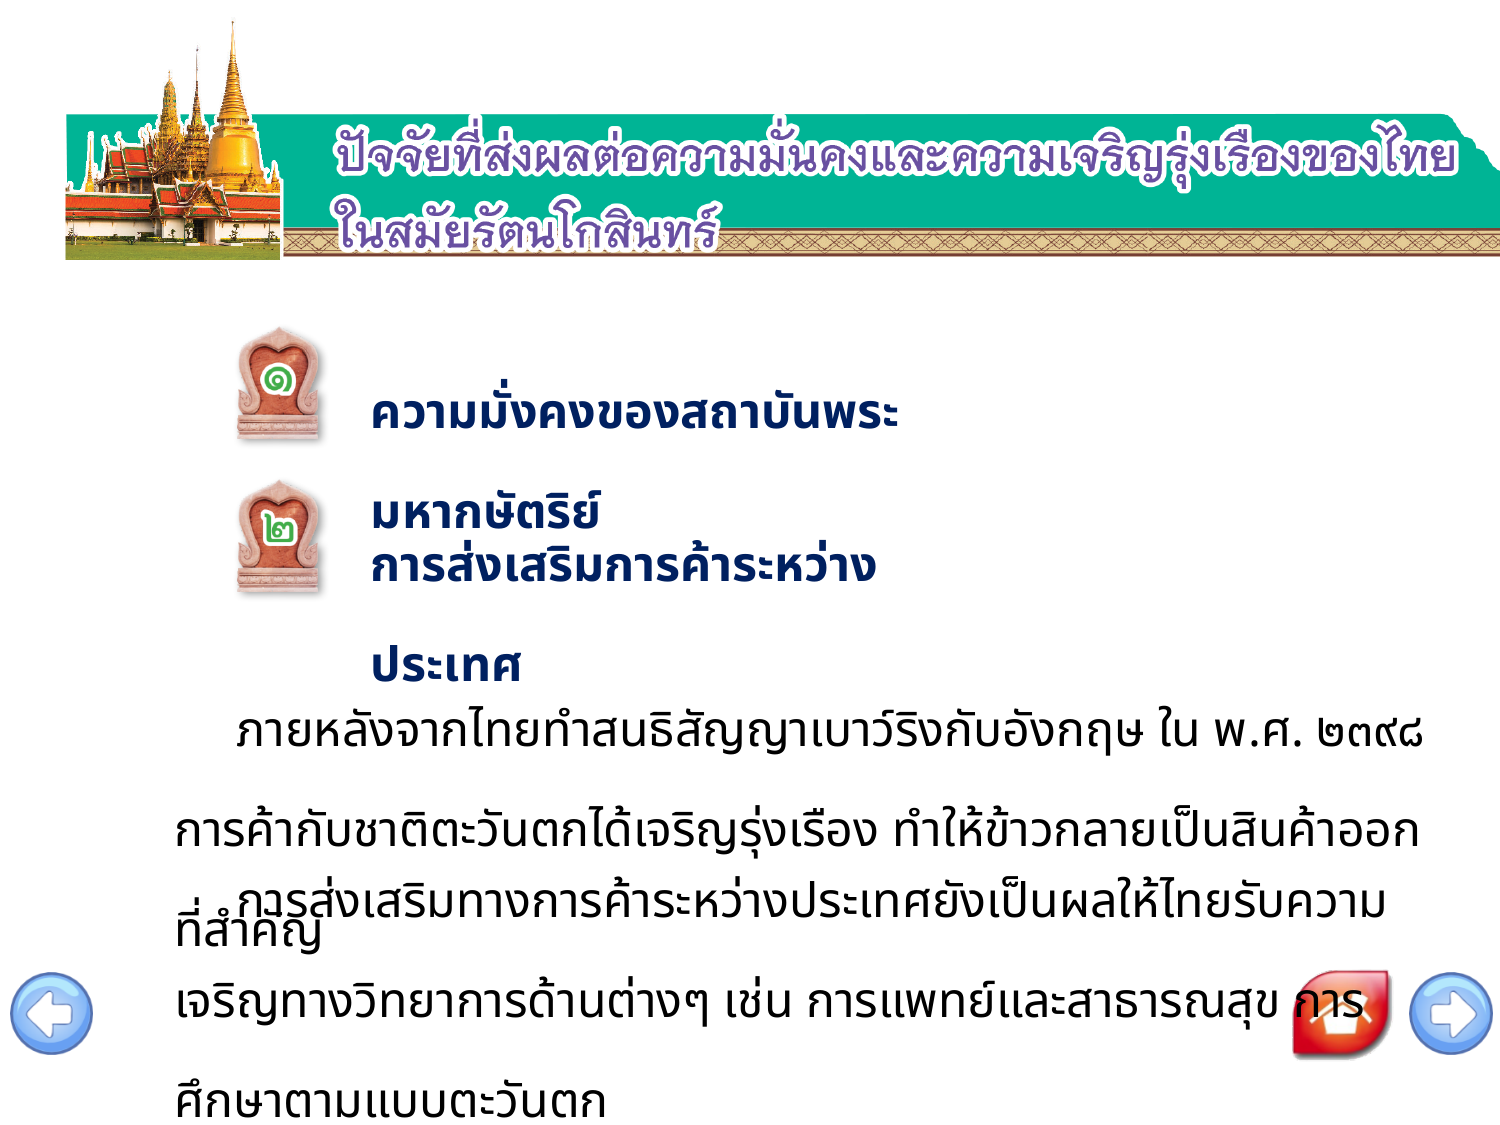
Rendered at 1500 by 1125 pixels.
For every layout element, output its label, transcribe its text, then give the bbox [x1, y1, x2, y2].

picture [10, 971, 94, 1056]
text_box ความมั่งคงของสถาบันพระมหากษัตริย์ [355, 362, 987, 515]
picture [237, 325, 318, 439]
picture [1409, 972, 1493, 1056]
text_box ภายหลังจากไทยทำสนธิสัญญาเบาว์ริงกับอังกฤษ ใน พ.ศ. ๒๓๙๘ การค้ากับชาติตะวันตกได้เจริญรุ่งเรือง ทำให้ข้าวกลายเป็นสินค้าออกที่สำคัญ [159, 680, 1440, 852]
text_box การส่งเสริมการค้าระหว่างประเทศ [355, 515, 987, 680]
picture [237, 478, 318, 592]
picture [1279, 955, 1400, 1068]
picture [62, 17, 1500, 260]
text_box การส่งเสริมทางการค้าระหว่างประเทศยังเป็นผลให้ไทยรับความเจริญทางวิทยาการด้านต่างๆ เช่น การแพทย์และสาธารณสุข การศึกษาตามแบบตะวันตก [159, 852, 1440, 1125]
